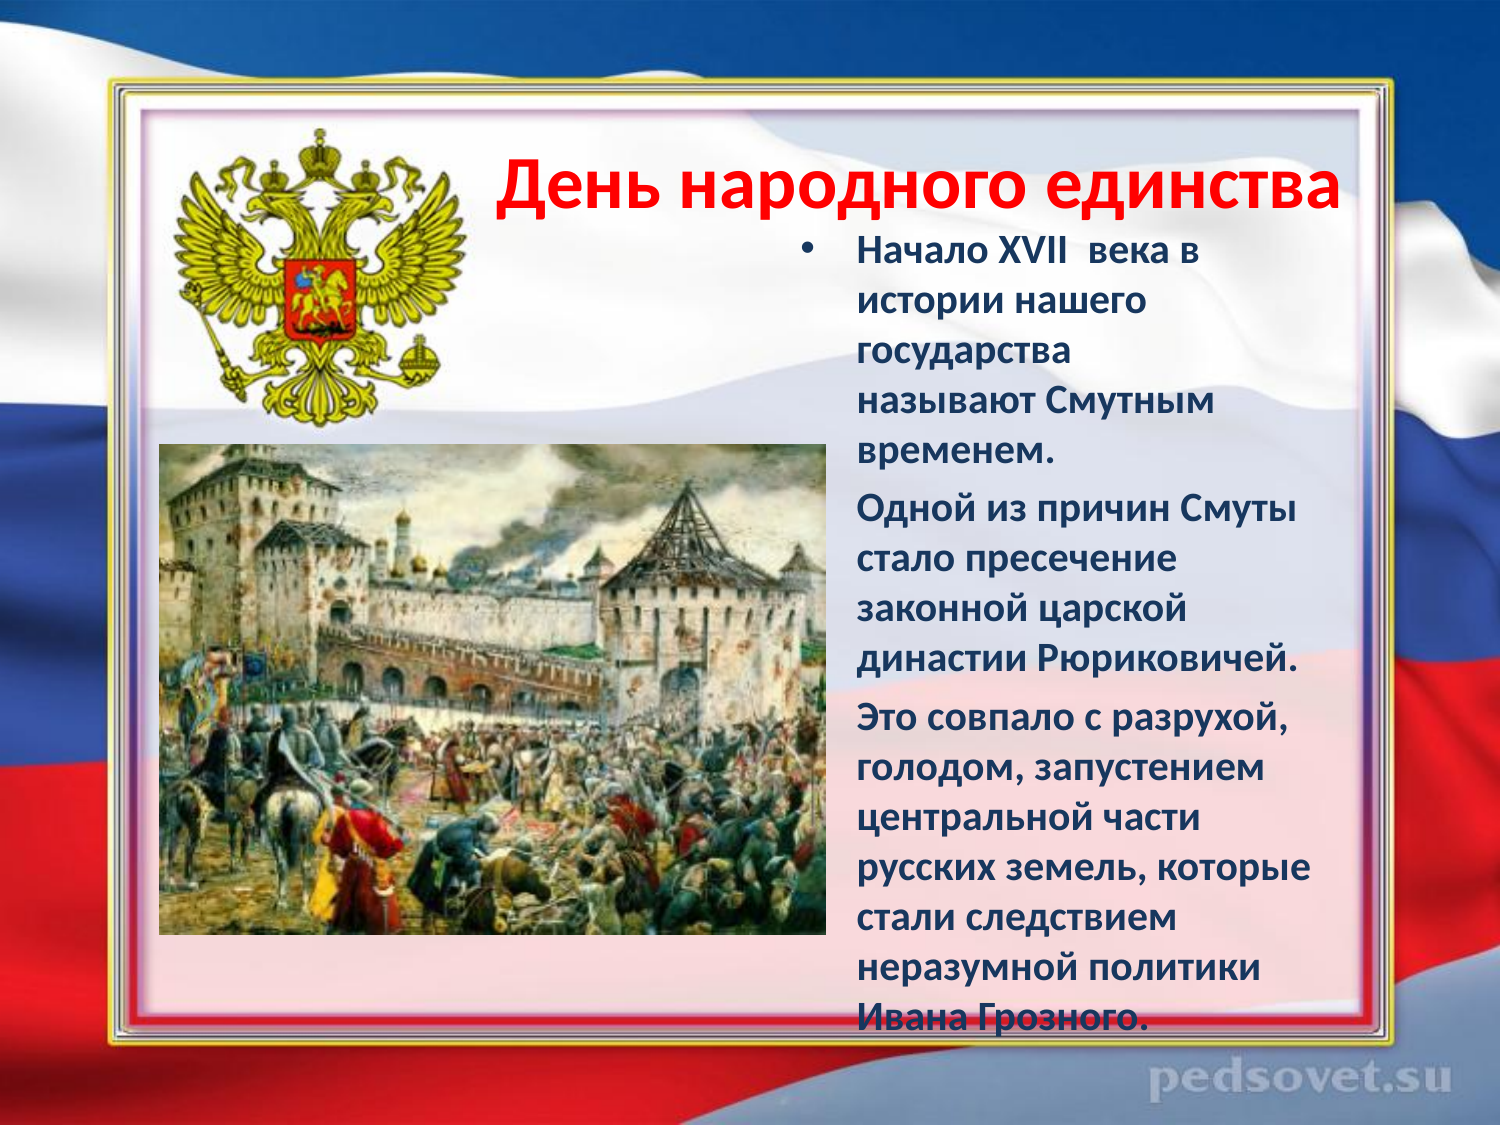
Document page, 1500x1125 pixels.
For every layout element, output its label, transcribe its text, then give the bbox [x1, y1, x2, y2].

title День народного единства [74, 125, 1426, 233]
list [159, 444, 827, 935]
picture [0, 0, 1500, 1125]
list Начало XVII века в истории нашего государства называют Смутным временем. Одной из причин Смуты стало пресечение законной царской династии Рюриковичей. Это совпало с разрухой, голодом, запустением центральной части русских земель, которые стали следствием неразумной политики Ивана Грозного. [785, 160, 1365, 982]
